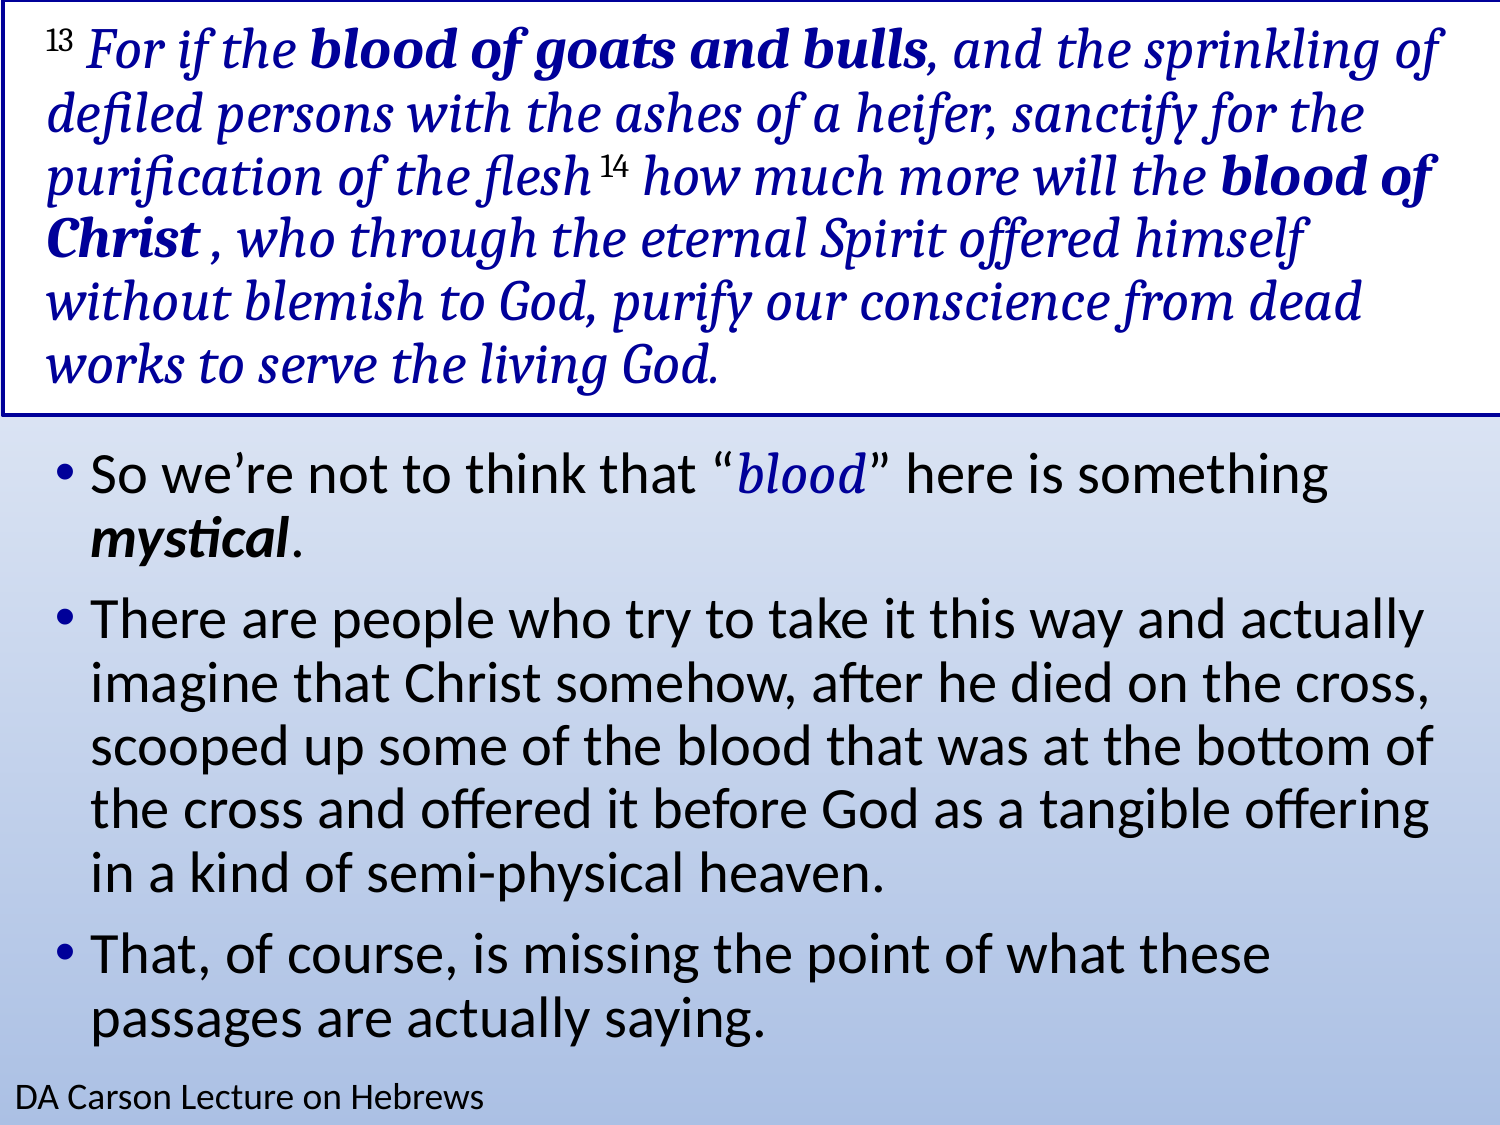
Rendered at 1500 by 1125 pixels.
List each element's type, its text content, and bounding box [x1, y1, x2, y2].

text_box DA Carson Lecture on Hebrews [0, 1064, 1500, 1125]
title 13 For if the blood of goats and bulls, and the sprinkling of defiled persons with the ashes of a heifer, sanctify for the purification of the flesh 14 how much more will the blood of Christ , who through the eternal Spirit offered himself without blemish to God, purify our conscience from dead works to serve the living God. [2, 0, 1500, 416]
list So we’re not to think that “blood” here is something mystical. There are people who try to take it this way and actually imagine that Christ somehow, after he died on the cross, scooped up some of the blood that was at the bottom of the cross and offered it before God as a tangible offering in a kind of semi-physical heaven. That, of course, is missing the point of what these passages are actually saying. [39, 435, 1468, 1064]
